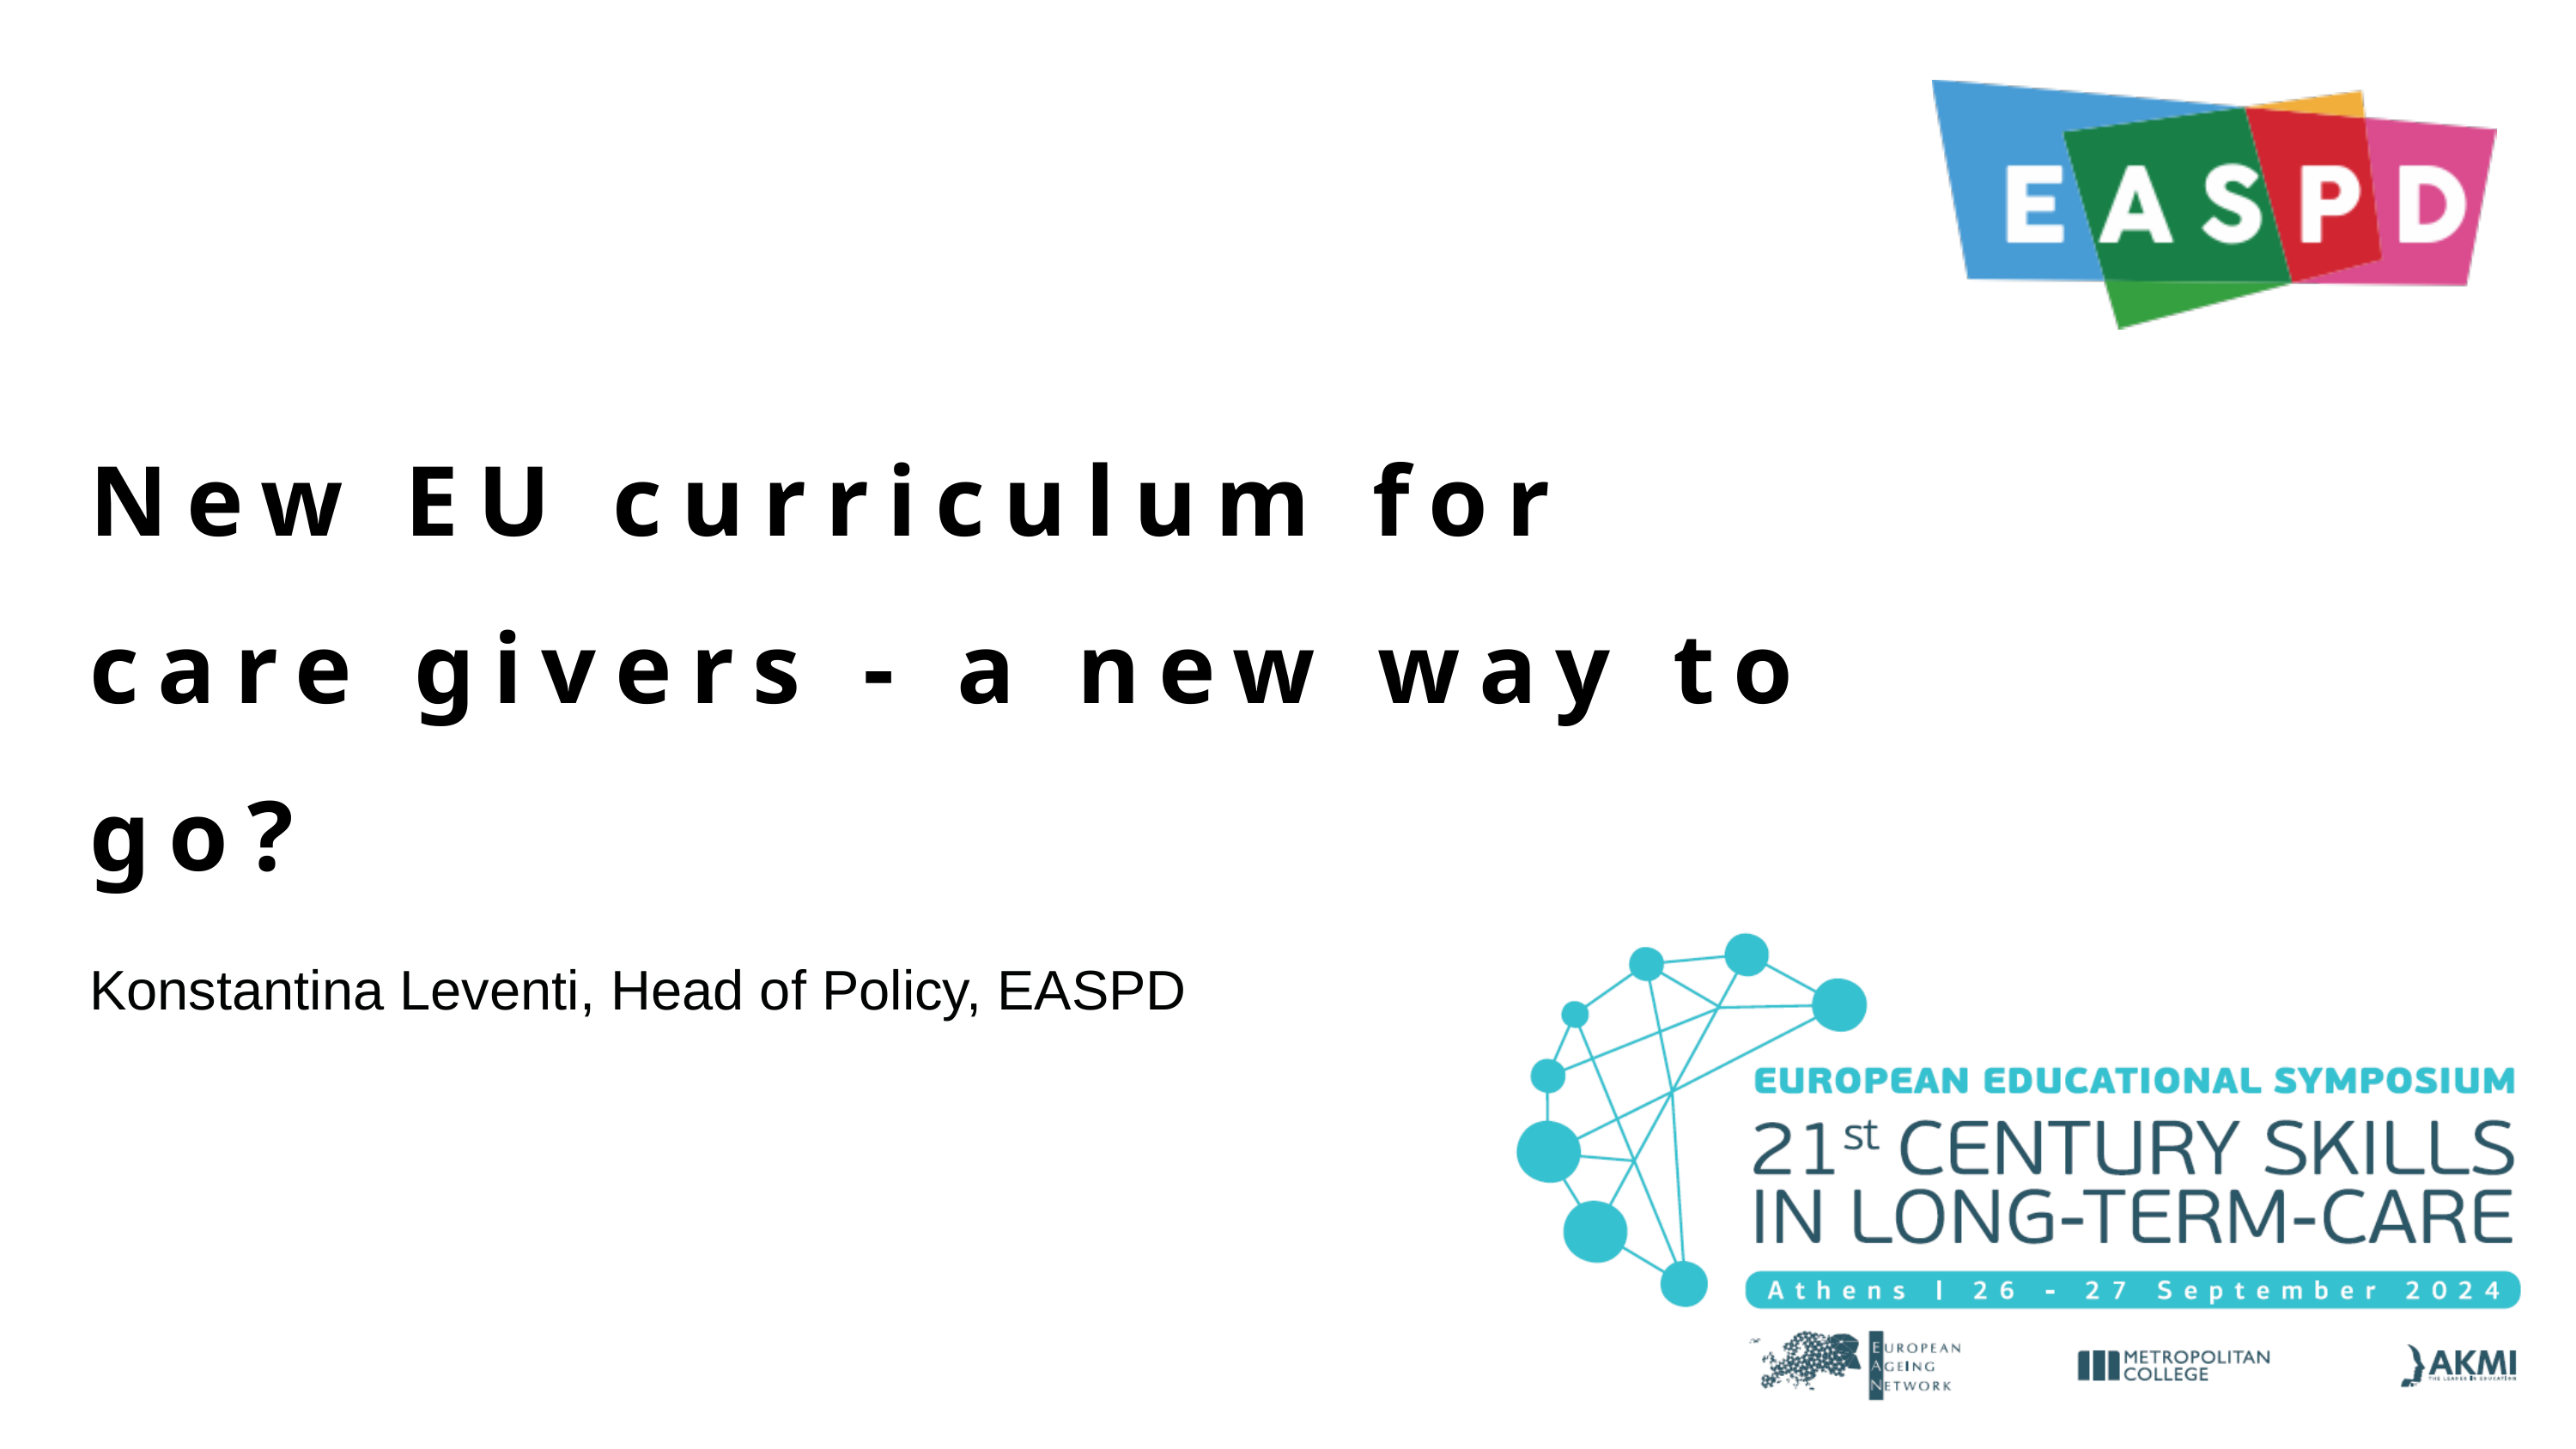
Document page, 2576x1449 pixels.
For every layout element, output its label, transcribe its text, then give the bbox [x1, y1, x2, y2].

text_box New EU curriculum for care givers - a new way to go? [89, 388, 1879, 891]
text_box Konstantina Leventi, Head of Policy, EASPD [89, 920, 1490, 1022]
text_box [1931, 80, 2497, 330]
picture [1492, 920, 2554, 1430]
